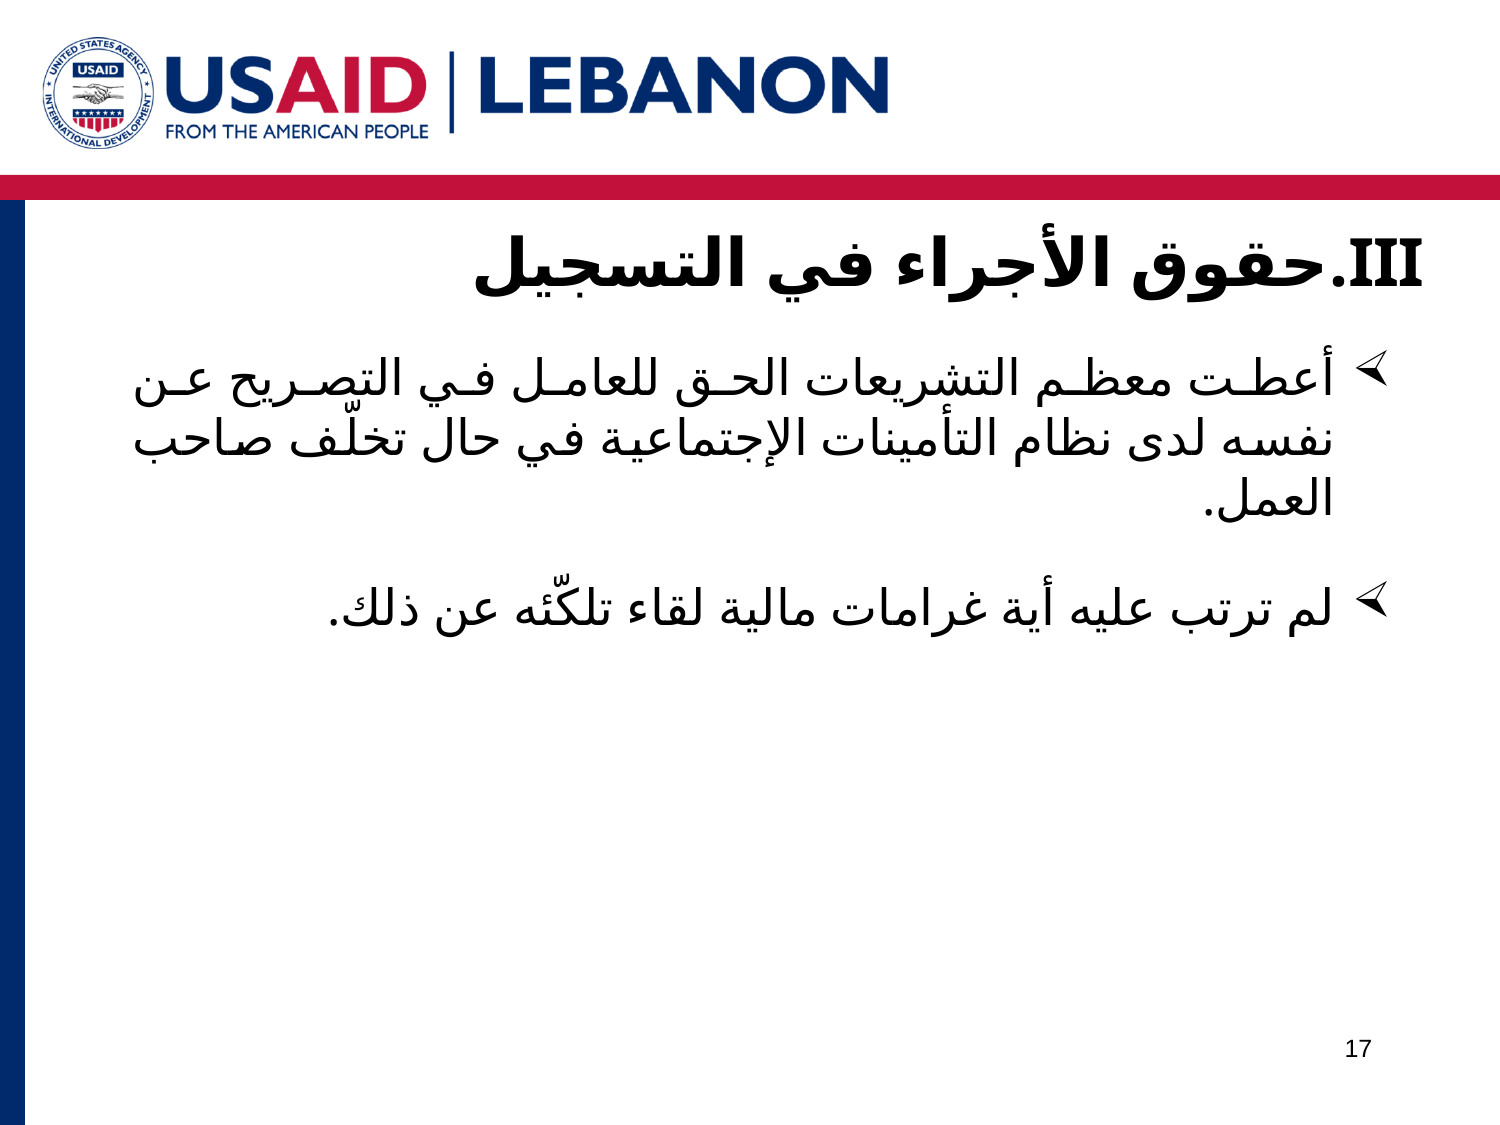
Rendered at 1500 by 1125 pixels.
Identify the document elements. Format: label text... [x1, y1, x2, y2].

title حقوق الأجراء في التسجيل [87, 212, 1438, 400]
picture [42, 37, 888, 149]
slide_number 17 [1074, 1025, 1388, 1100]
list أعطت معظم التشريعات الحق للعامل في التصريح عن نفسه لدى نظام التأمينات الإجتماعية في حال تخلّف صاحب العمل. لم ترتب عليه أية غرامات مالية لقاء تلكّئه عن ذلك. [117, 337, 1407, 654]
